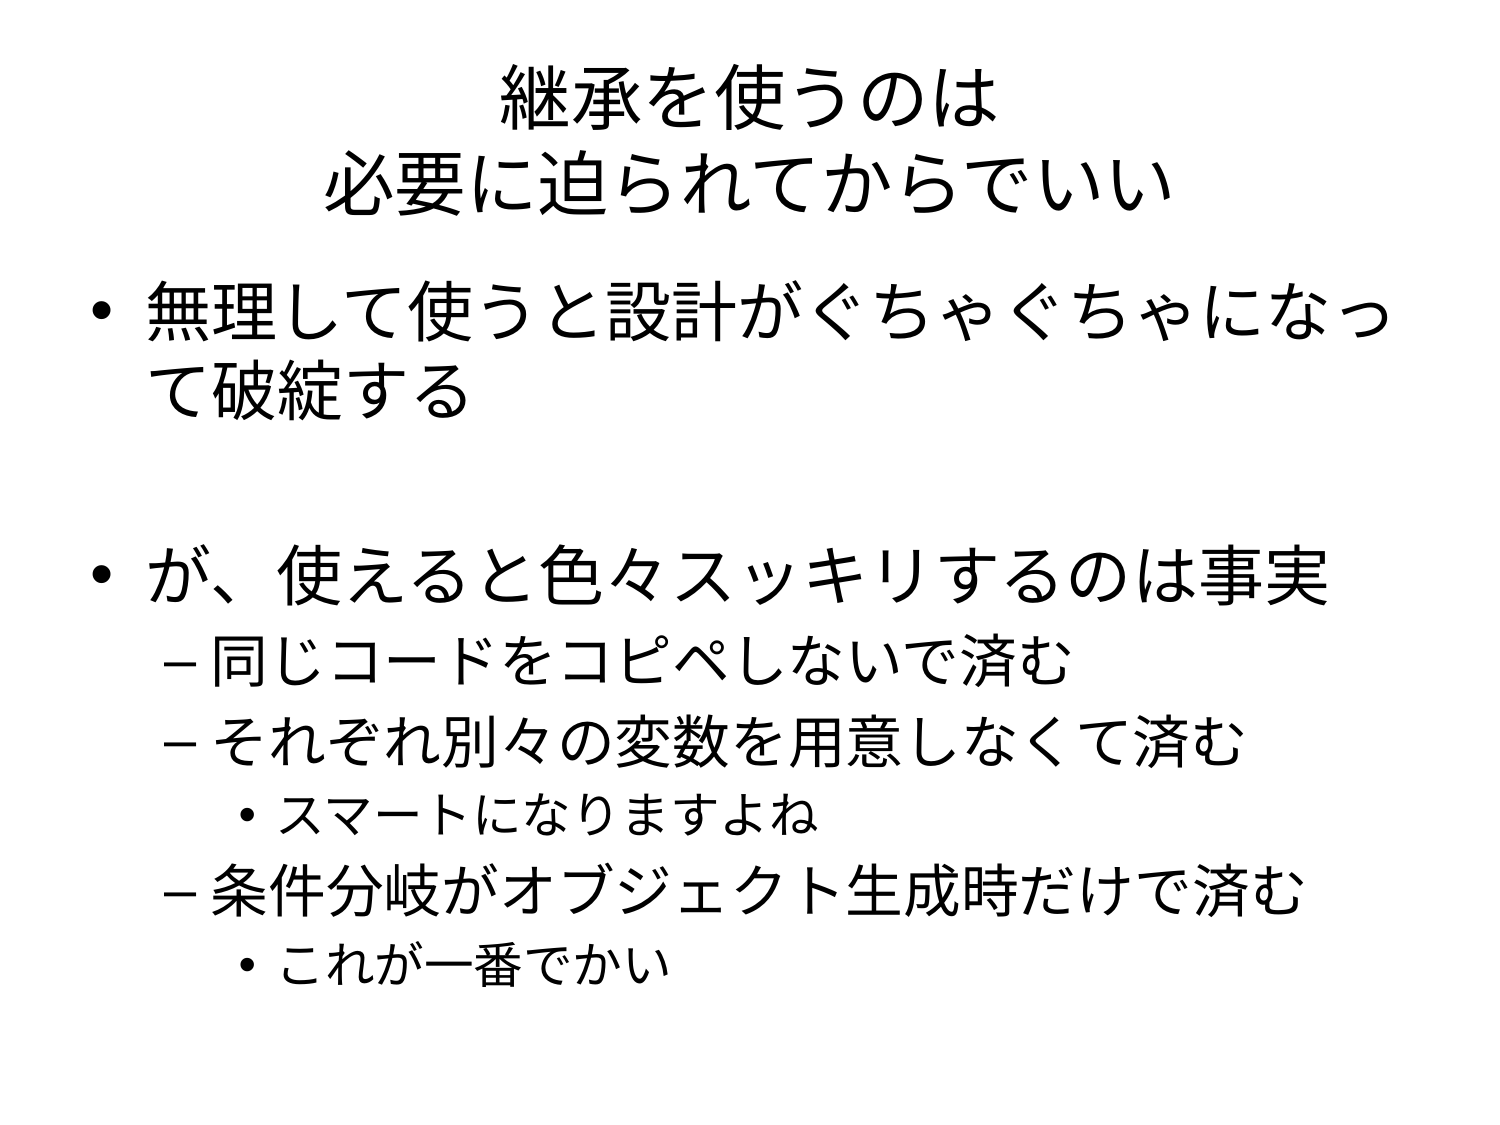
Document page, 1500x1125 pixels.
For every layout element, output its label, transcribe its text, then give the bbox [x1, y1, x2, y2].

title 継承を使うのは 必要に迫られてからでいい [75, 45, 1425, 233]
list 無理して使うと設計がぐちゃぐちゃになって破綻する が、使えると色々スッキリするのは事実 同じコードをコピペしないで済む それぞれ別々の変数を用意しなくて済む スマートになりますよね 条件分岐がオブジェクト生成時だけで済む これが一番でかい [75, 262, 1425, 1005]
